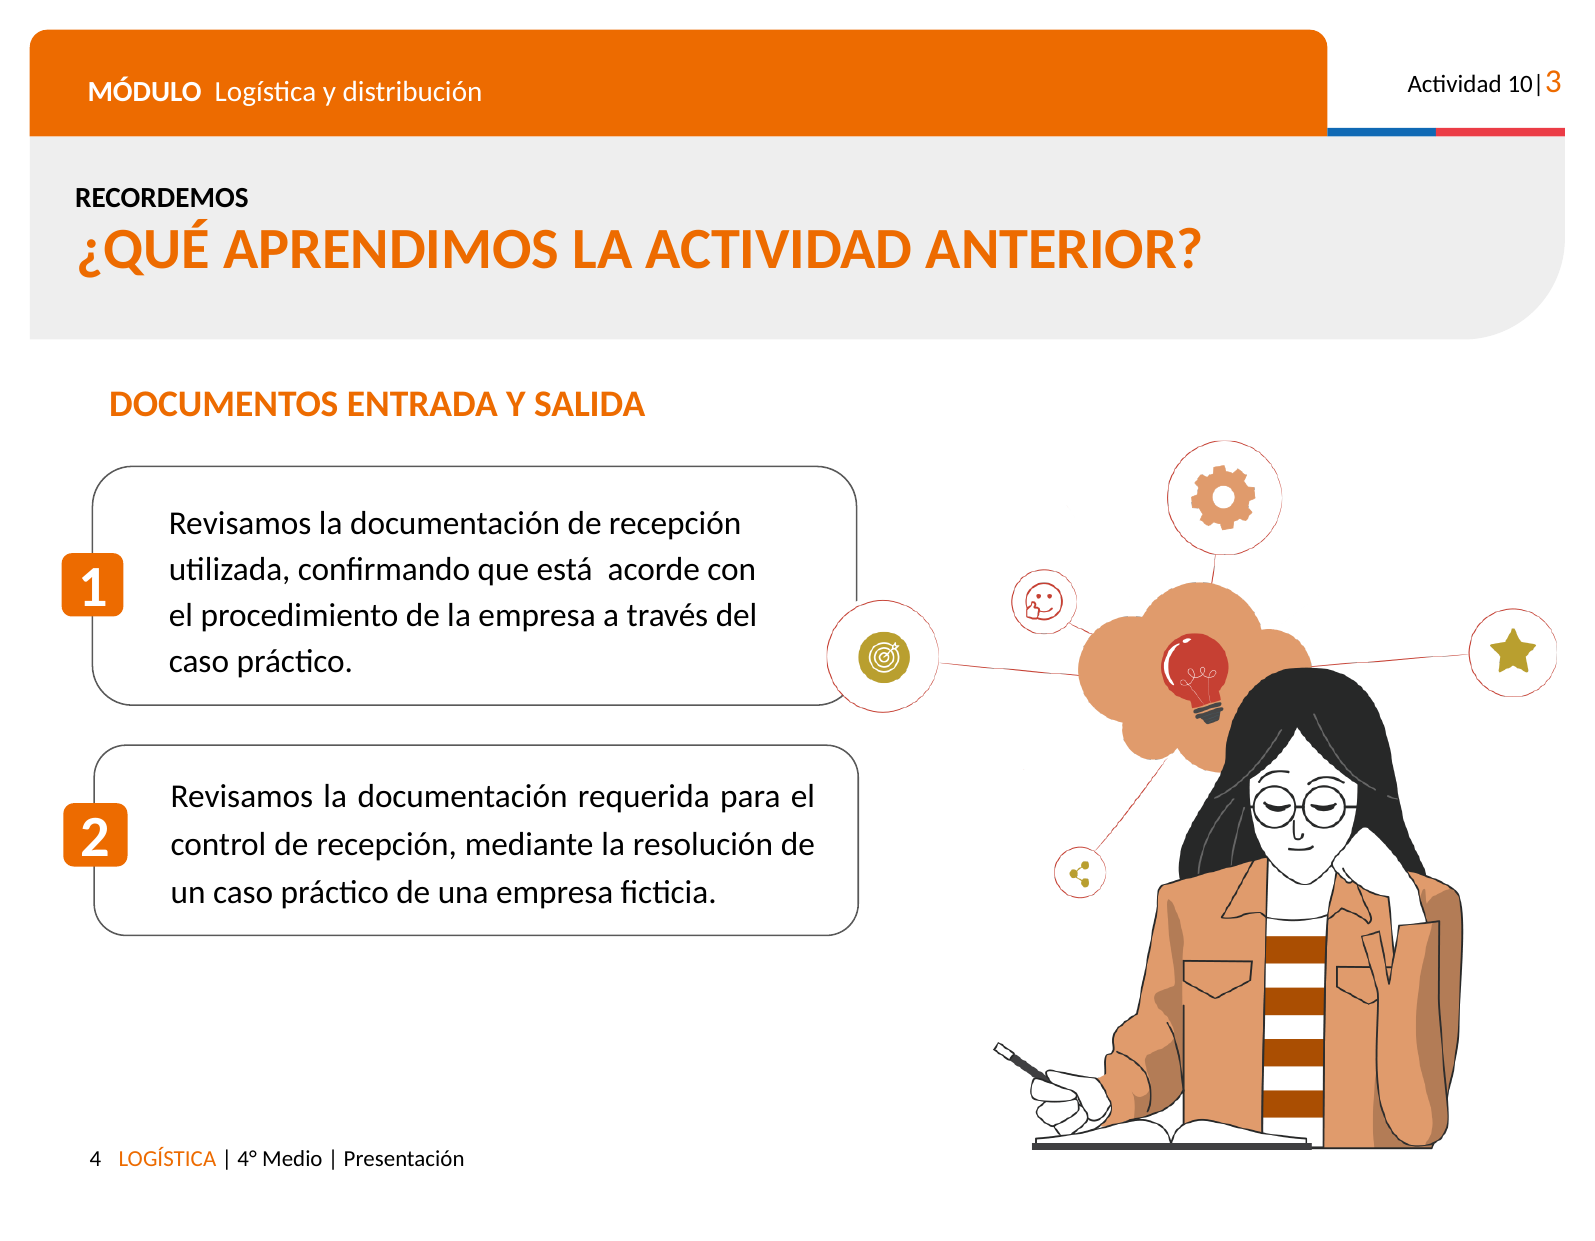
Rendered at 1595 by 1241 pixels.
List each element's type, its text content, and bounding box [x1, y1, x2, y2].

text_box RECORDEMOS [60, 200, 832, 226]
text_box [61, 466, 793, 706]
text_box ¿QUÉ APRENDIMOS LA ACTIVIDAD ANTERIOR? [61, 225, 1530, 278]
picture [798, 411, 1592, 1163]
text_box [63, 744, 793, 936]
text_box DOCUMENTOS ENTRADA Y SALIDA [94, 370, 879, 439]
